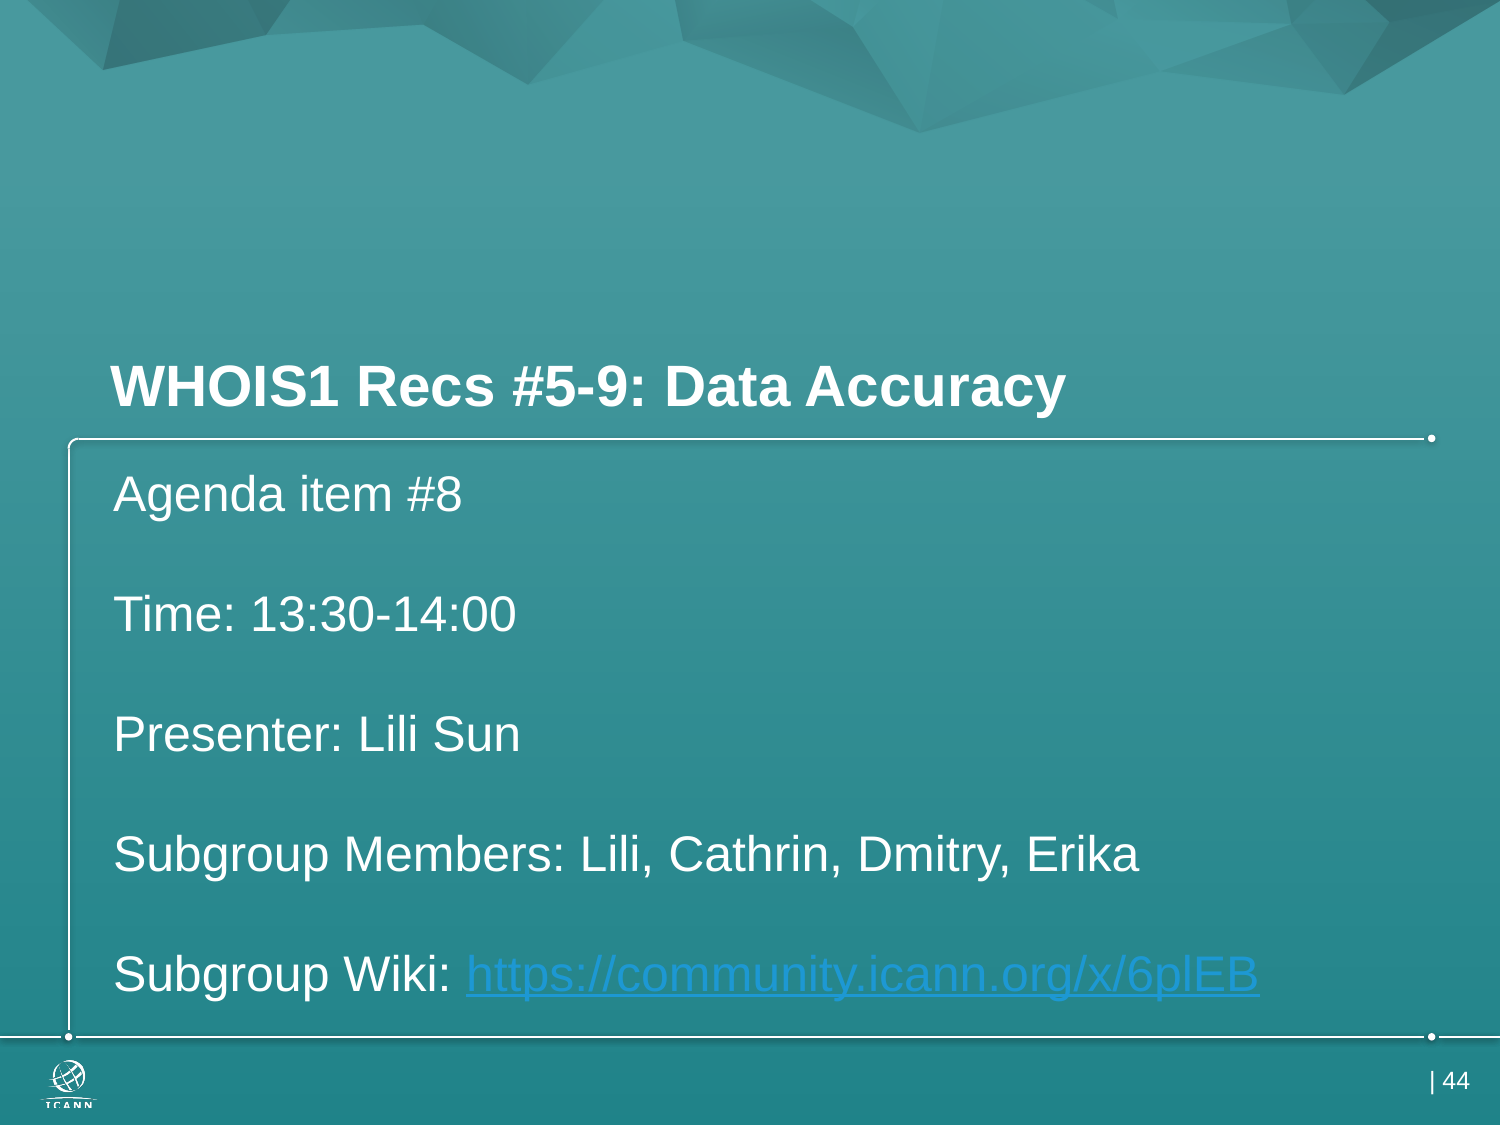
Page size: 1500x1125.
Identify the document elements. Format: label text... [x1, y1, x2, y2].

picture [0, 0, 1500, 1125]
list Agenda item #8 Time: 13:30-14:00 Presenter: Lili Sun Subgroup Members: Lili, Cathrin, Dmitry, Erika Subgroup Wiki: https://community.icann.org/x/6plEB [98, 453, 1396, 604]
title WHOIS1 Recs #5-9: Data Accuracy [95, 130, 1398, 426]
